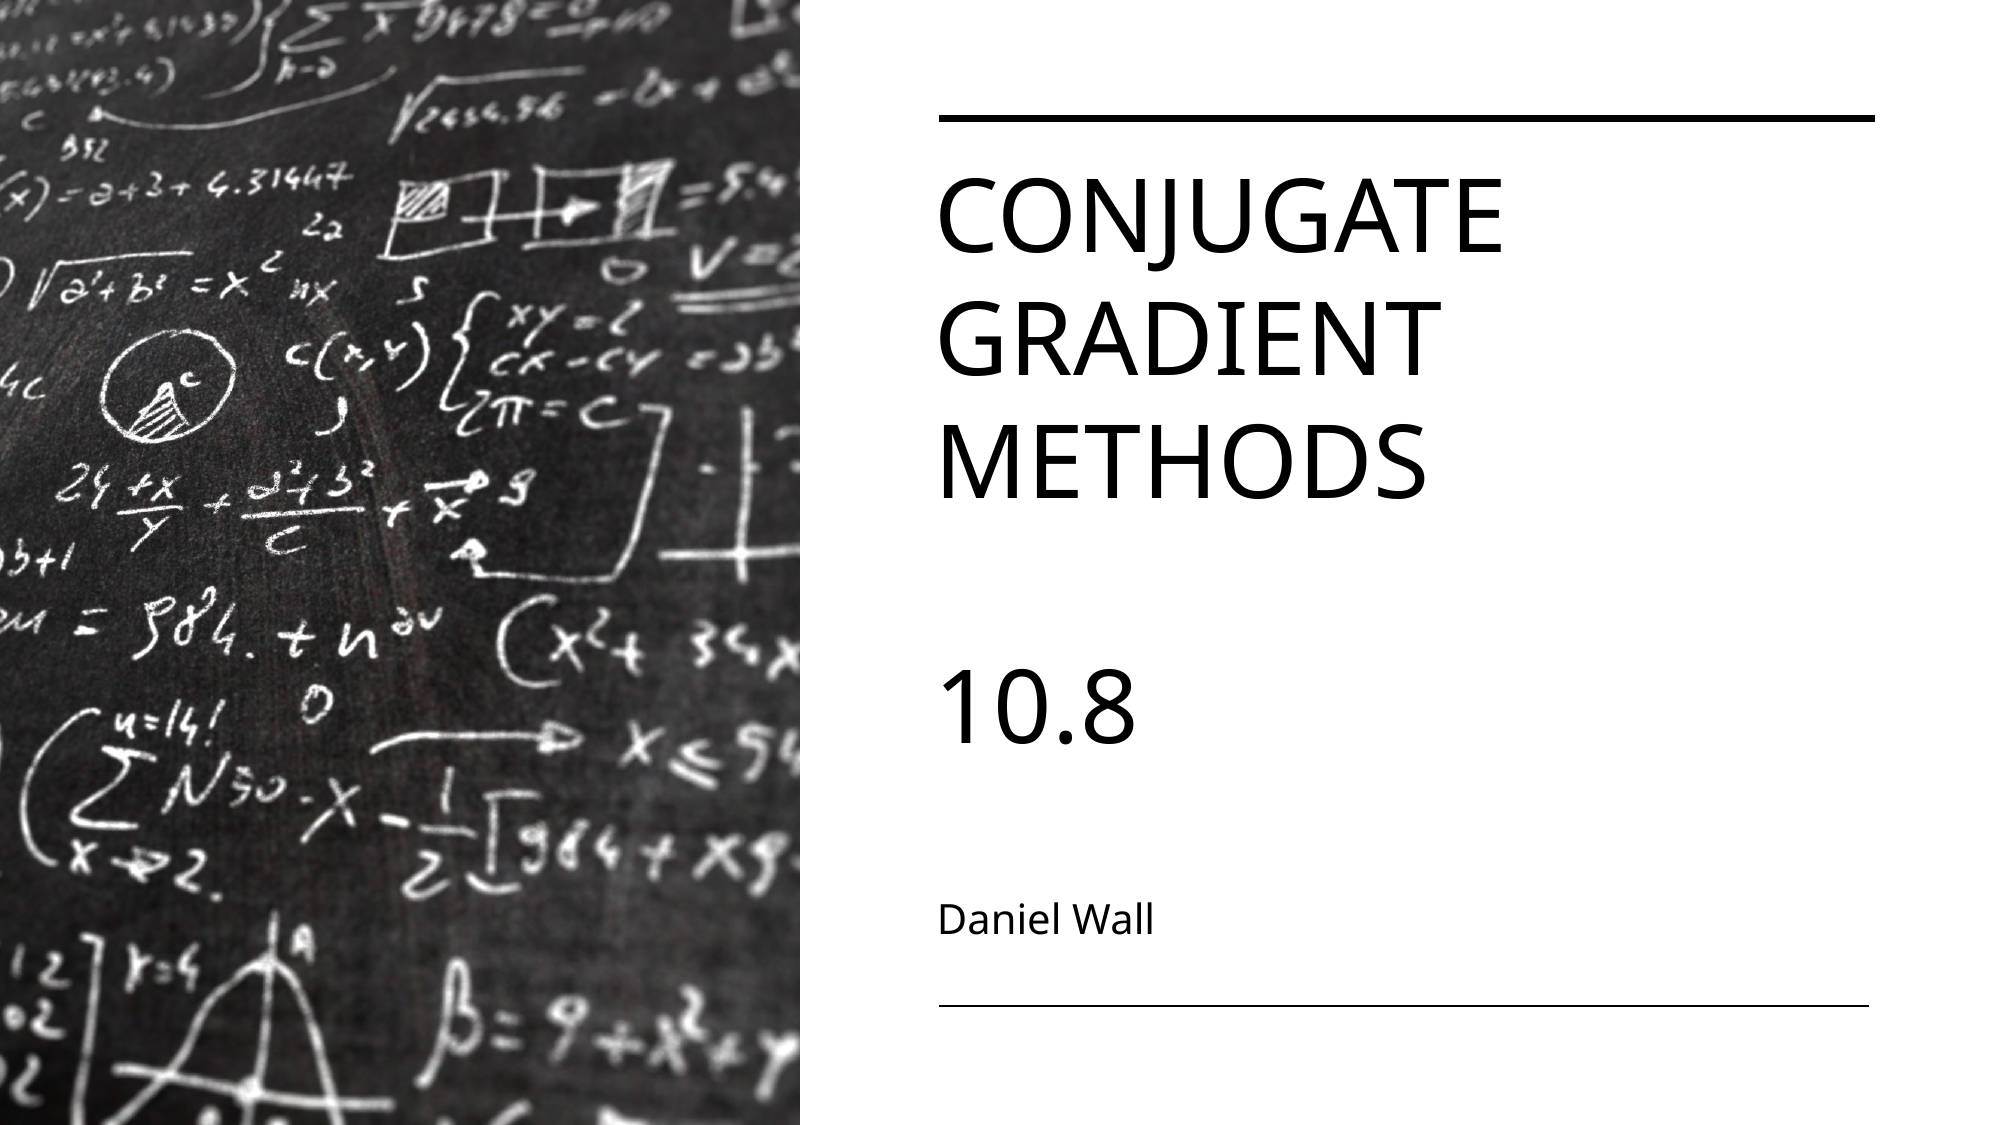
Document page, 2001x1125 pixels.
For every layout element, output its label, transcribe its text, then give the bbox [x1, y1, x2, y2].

title Conjugate Gradient methods 10.8 [919, 143, 1875, 778]
picture [0, 0, 800, 1125]
text_box [800, 0, 2000, 1125]
subtitle Daniel Wall [921, 785, 1795, 950]
